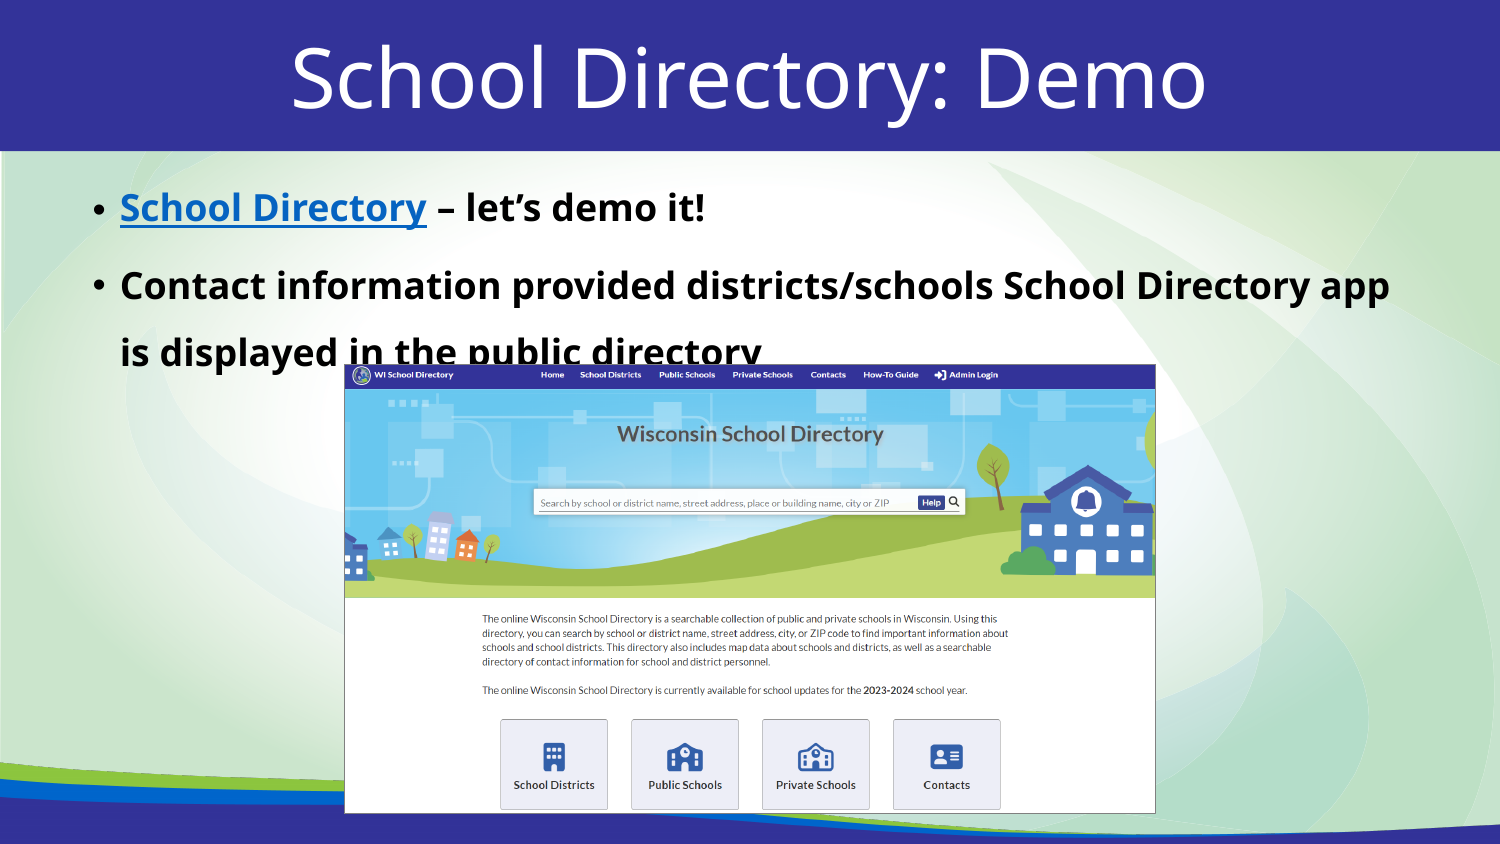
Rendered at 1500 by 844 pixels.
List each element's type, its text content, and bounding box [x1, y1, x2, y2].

title School Directory: Demo [0, 0, 1500, 152]
picture [0, 364, 1500, 844]
list School Directory – let’s demo it! Contact information provided districts/schools School Directory app is displayed in the public directory [77, 151, 1425, 358]
